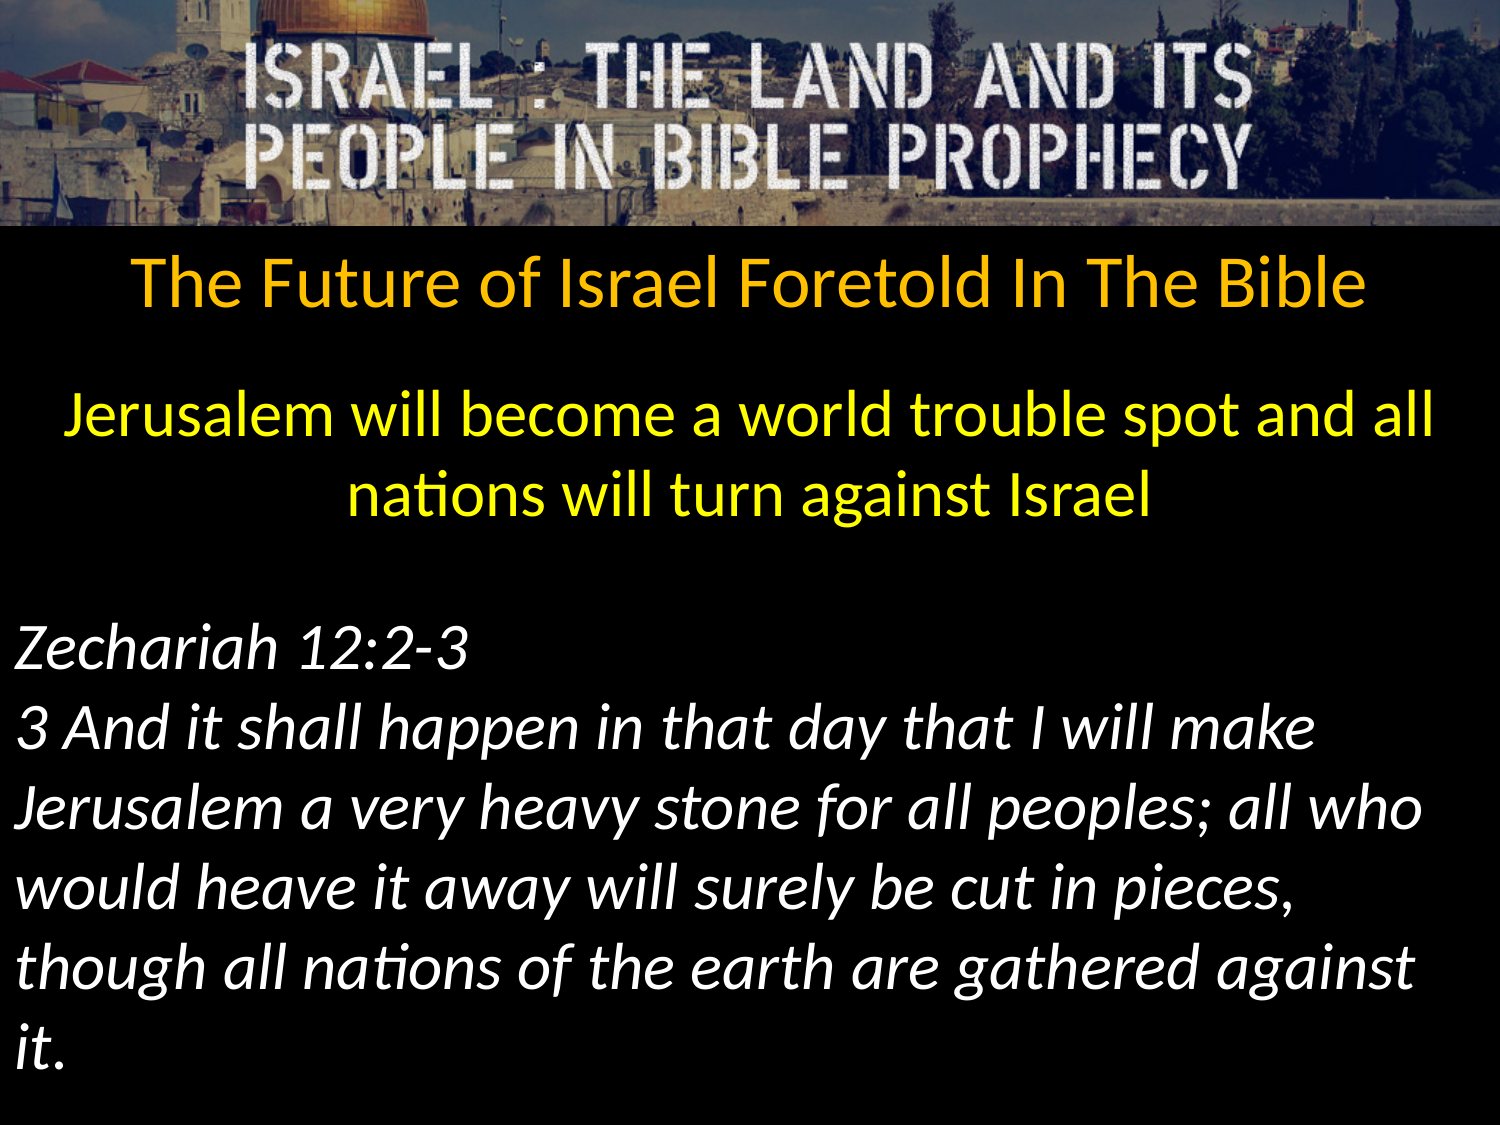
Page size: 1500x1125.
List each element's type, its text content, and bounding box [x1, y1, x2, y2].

picture [0, 0, 1500, 224]
text_box Zechariah 12:2-3 3 And it shall happen in that day that I will make Jerusalem a very heavy stone for all peoples; all who would heave it away will surely be cut in pieces, though all nations of the earth are gathered against it. [0, 595, 1500, 1090]
text_box The Future of Israel Foretold In The Bible [0, 224, 1500, 330]
text_box Jerusalem will become a world trouble spot and all nations will turn against Israel [0, 362, 1500, 538]
